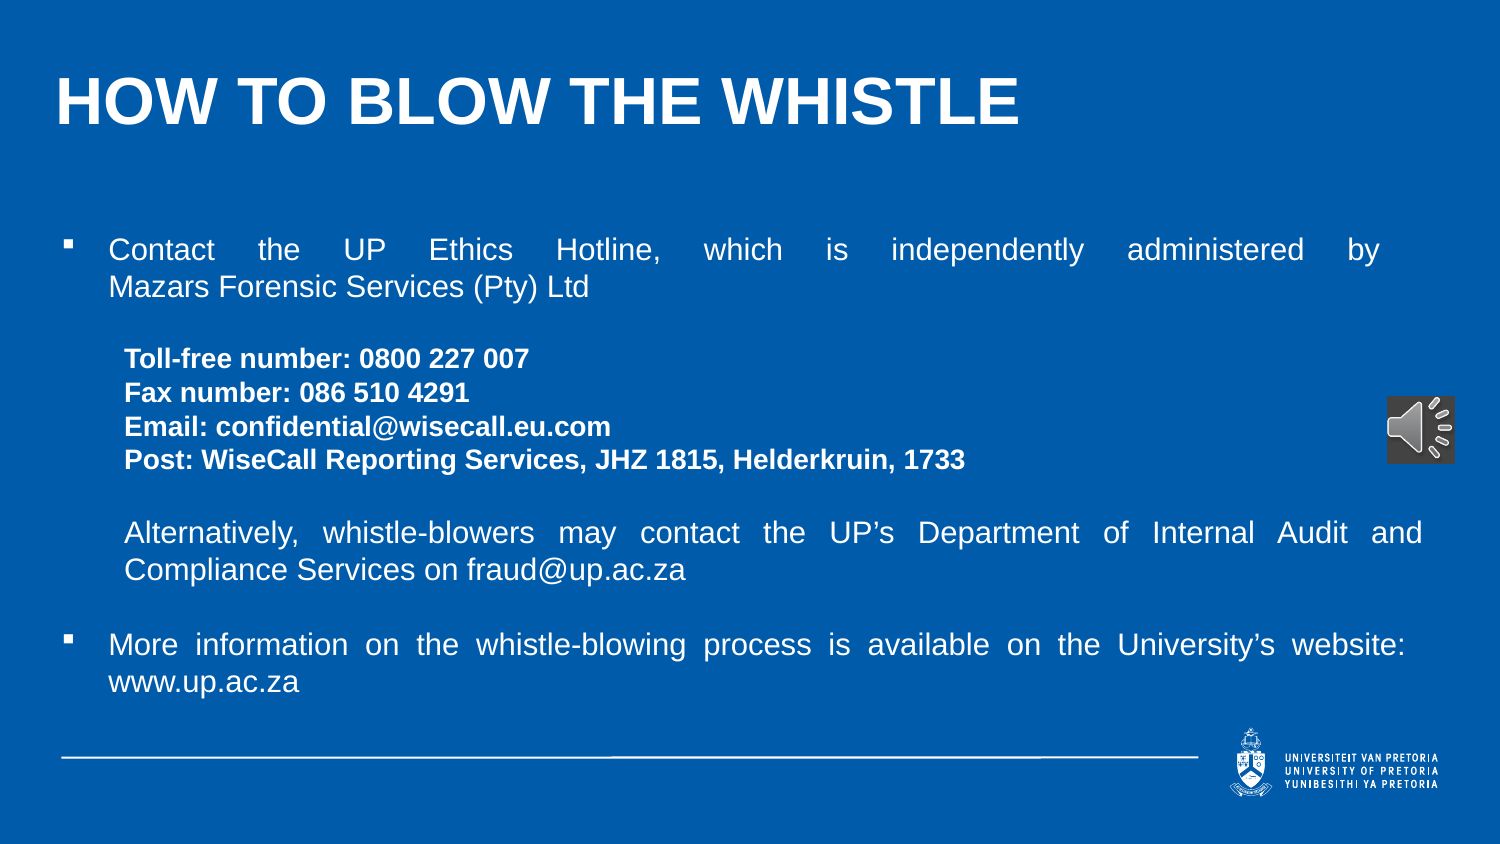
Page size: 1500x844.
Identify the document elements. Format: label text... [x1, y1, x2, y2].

title HOW TO BLOW THE WHISTLE [48, 57, 1439, 139]
list Contact the UP Ethics Hotline, which is independently administered by Mazars Forensic Services (Pty) Ltd Toll-free number: 0800 227 007 Fax number: 086 510 4291 Email: confidential@wisecall.eu.com Post: WiseCall Reporting Services, JHZ 1815, Helderkruin, 1733 Alternatively, whistle-blowers may contact the UP’s Department of Internal Audit and Compliance Services on fraud@up.ac.za More information on the whistle-blowing process is available on the University’s website: www.up.ac.za [61, 221, 1439, 708]
picture [1386, 394, 1457, 466]
